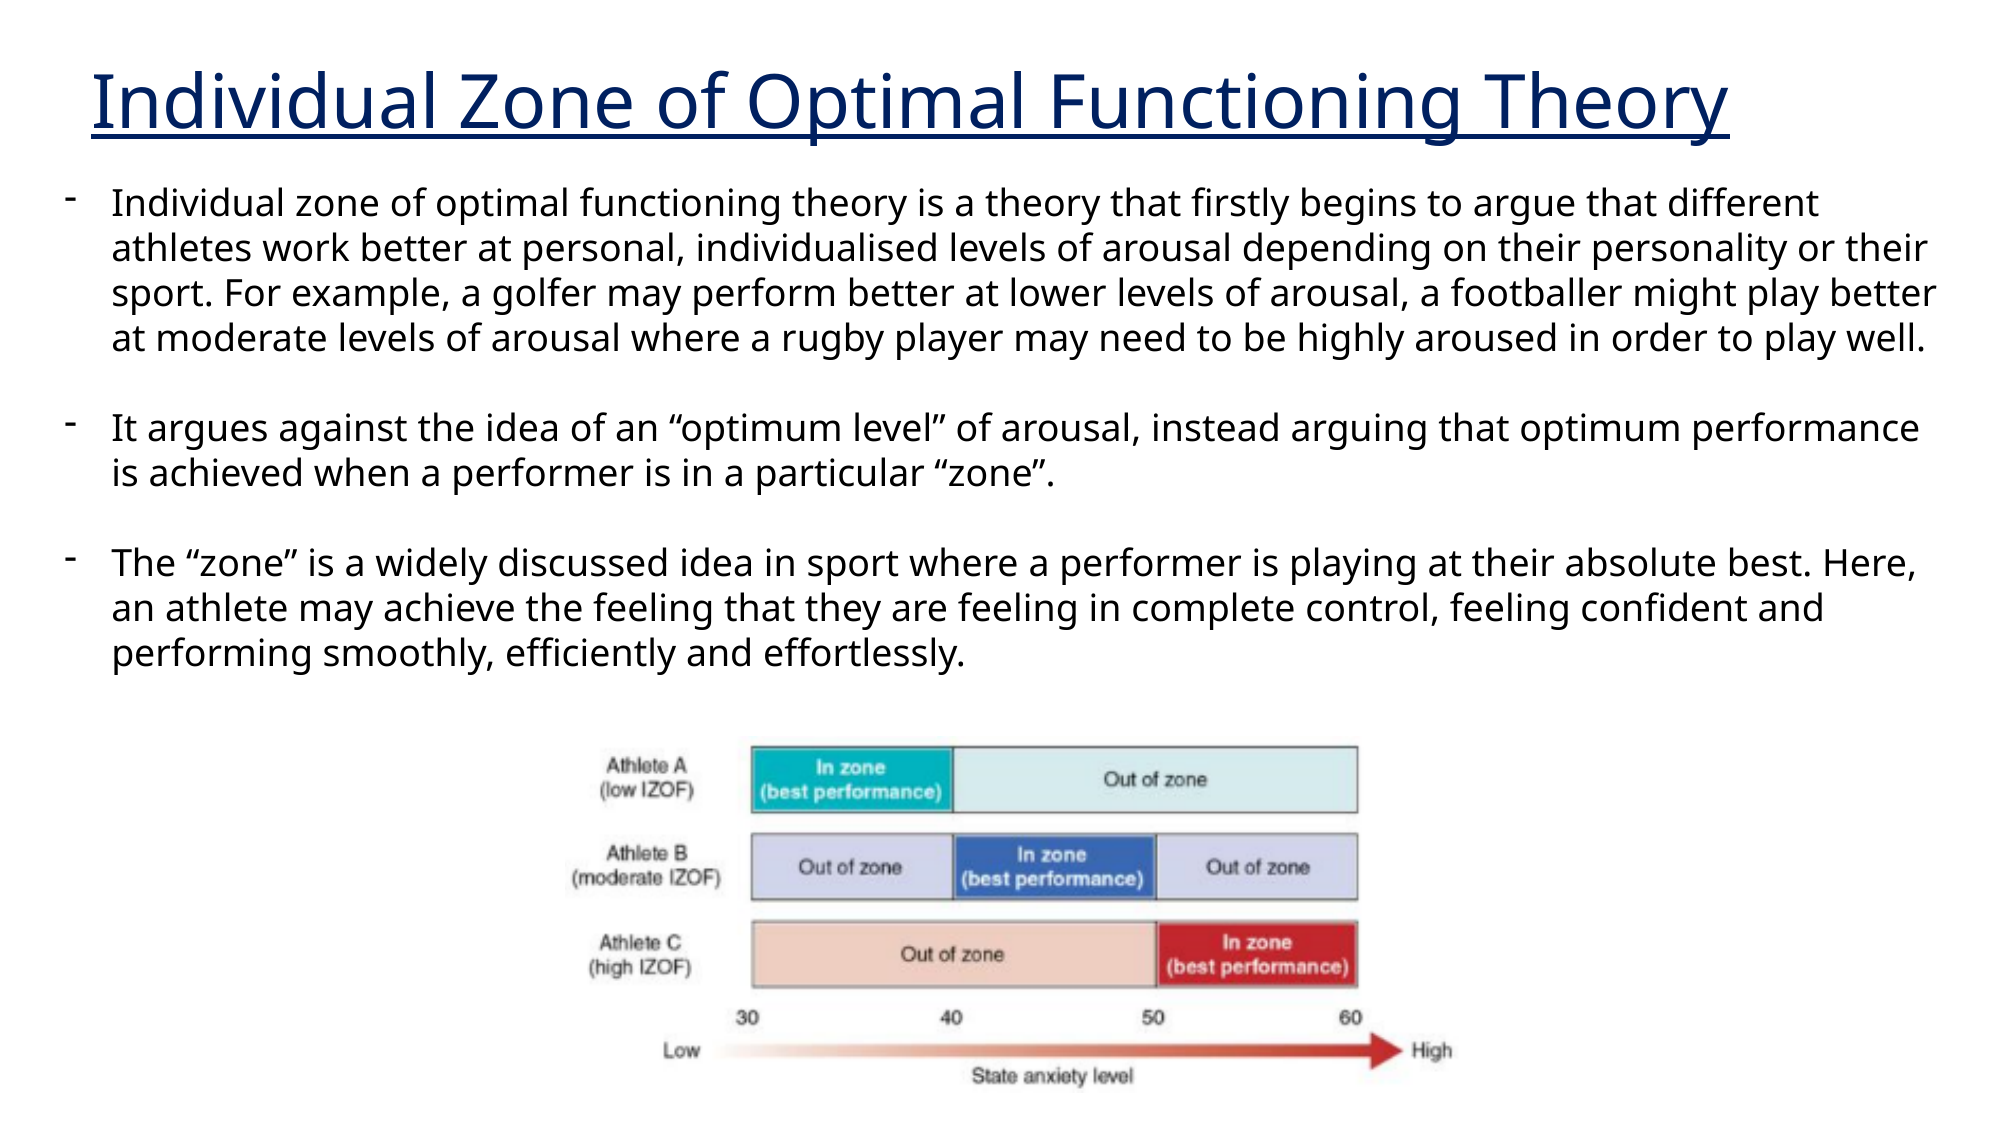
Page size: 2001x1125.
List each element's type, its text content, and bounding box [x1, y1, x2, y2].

picture [565, 736, 1465, 1093]
text_box Individual Zone of Optimal Functioning Theory [76, 45, 1948, 151]
text_box Individual zone of optimal functioning theory is a theory that firstly begins to argue that different athletes work better at personal, individualised levels of arousal depending on their personality or their sport. For example, a golfer may perform better at lower levels of arousal, a footballer might play better at moderate levels of arousal where a rugby player may need to be highly aroused in order to play well. It argues against the idea of an “optimum level” of arousal, instead arguing that optimum performance is achieved when a performer is in a particular “zone”. The “zone” is a widely discussed idea in sport where a performer is playing at their absolute best. Here, an athlete may achieve the feeling that they are feeling in complete control, feeling confident and performing smoothly, efficiently and effortlessly. [49, 171, 1974, 772]
